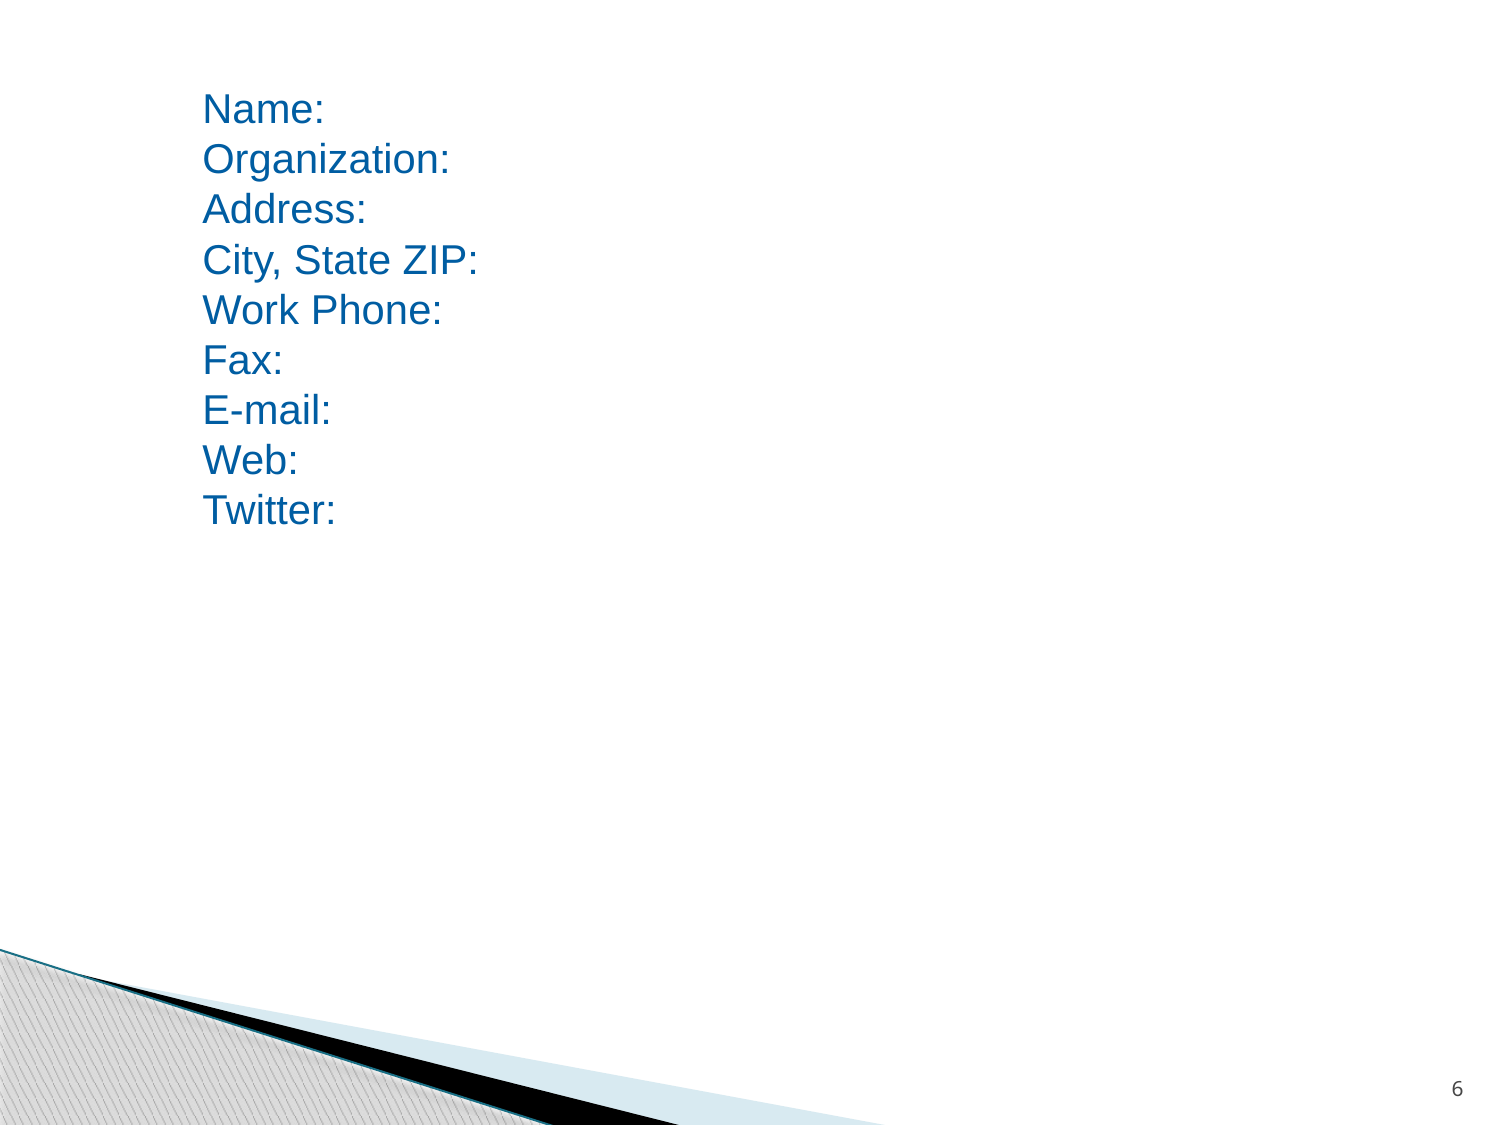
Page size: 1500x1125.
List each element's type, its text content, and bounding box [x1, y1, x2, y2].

text_box Name: Organization: Address: City, State ZIP: Work Phone: Fax: E-mail: Web: Twitter: [184, 74, 1335, 613]
slide_number 6 [1418, 1051, 1479, 1112]
